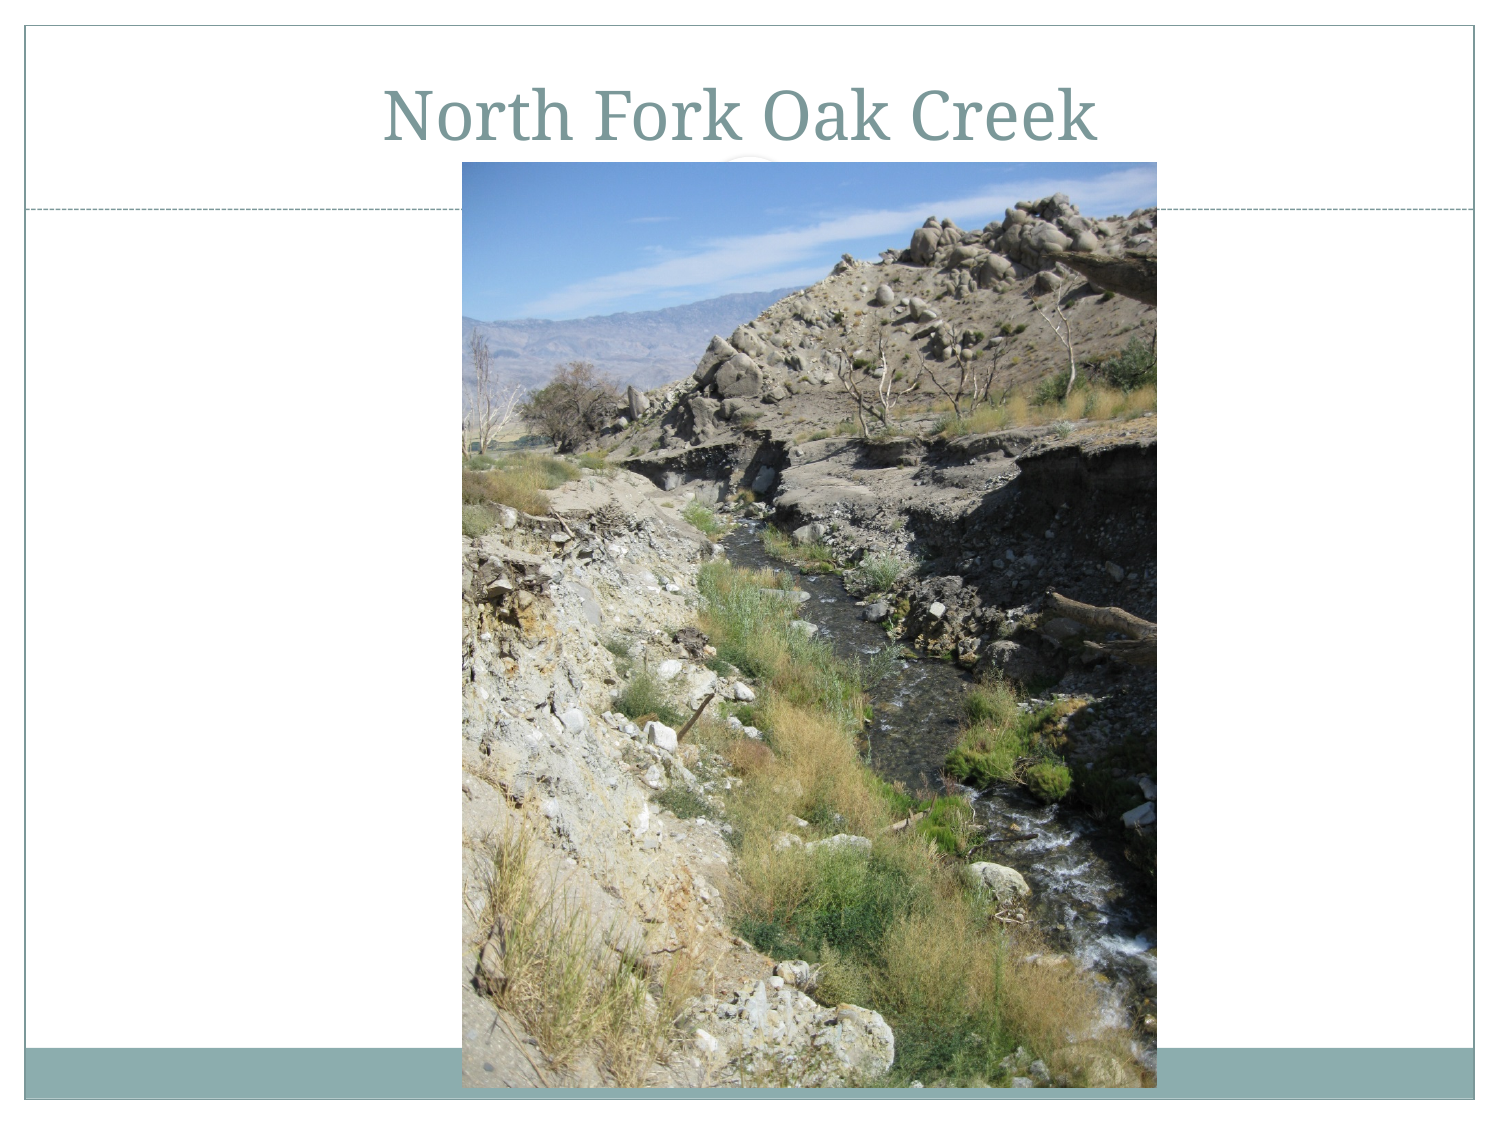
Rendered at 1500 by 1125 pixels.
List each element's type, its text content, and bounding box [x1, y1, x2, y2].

picture [462, 162, 1157, 1088]
title North Fork Oak Creek [49, 37, 1450, 162]
